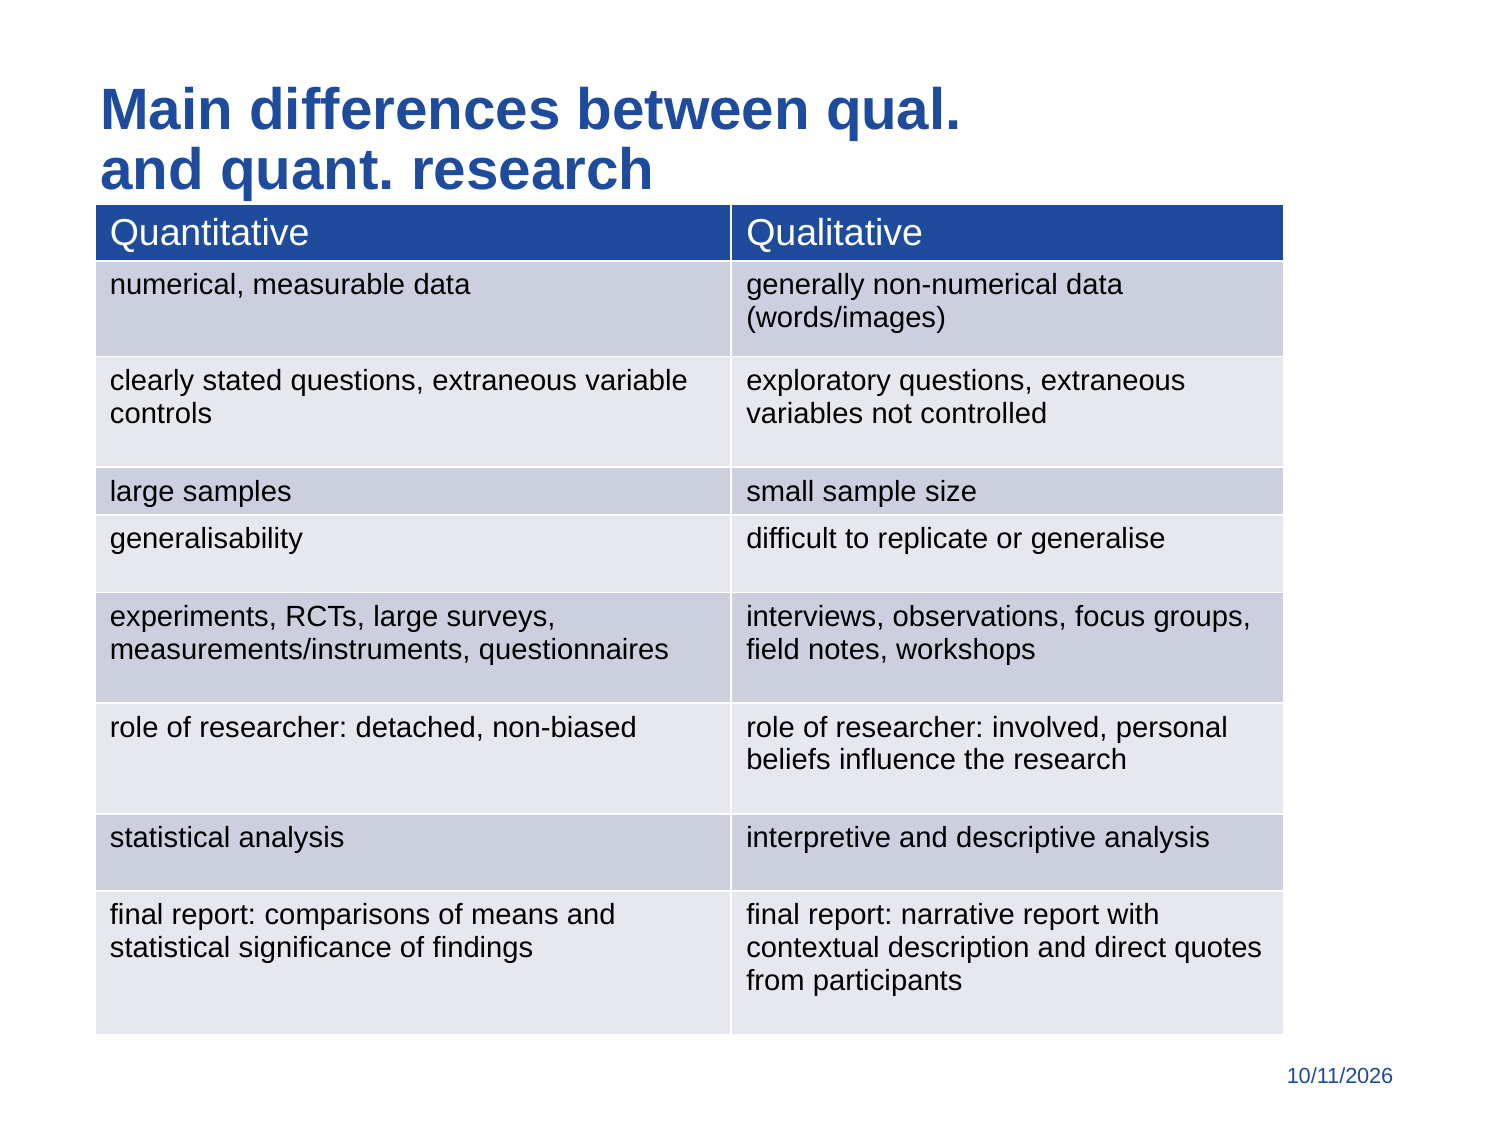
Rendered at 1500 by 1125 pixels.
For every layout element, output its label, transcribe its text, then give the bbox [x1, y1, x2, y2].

table_cell small sample size [732, 468, 1283, 514]
table_cell large samples [96, 468, 730, 514]
table_cell statistical analysis [96, 815, 730, 890]
table_cell generally non-numerical data (words/images) [732, 262, 1283, 356]
table_cell role of researcher: detached, non-biased [96, 704, 730, 813]
list Main differences between qual. and quant. research [94, 76, 1073, 203]
table_cell interpretive and descriptive analysis [732, 815, 1283, 890]
table_cell exploratory questions, extraneous variables not controlled [732, 357, 1283, 466]
table_header Quantitative [96, 205, 730, 260]
table_cell role of researcher: involved, personal beliefs influence the research [732, 704, 1283, 813]
table_cell final report: comparisons of means and statistical significance of findings [96, 892, 730, 1034]
table_cell generalisability [96, 516, 730, 592]
table_header Qualitative [732, 205, 1283, 260]
table_cell final report: narrative report with contextual description and direct quotes from participants [732, 892, 1283, 1034]
table_cell difficult to replicate or generalise [732, 516, 1283, 592]
table_cell clearly stated questions, extraneous variable controls [96, 357, 730, 466]
table_cell numerical, measurable data [96, 262, 730, 356]
table_cell experiments, RCTs, large surveys, measurements/instruments, questionnaires [96, 593, 730, 702]
table_cell interviews, observations, focus groups, field notes, workshops [732, 593, 1283, 702]
